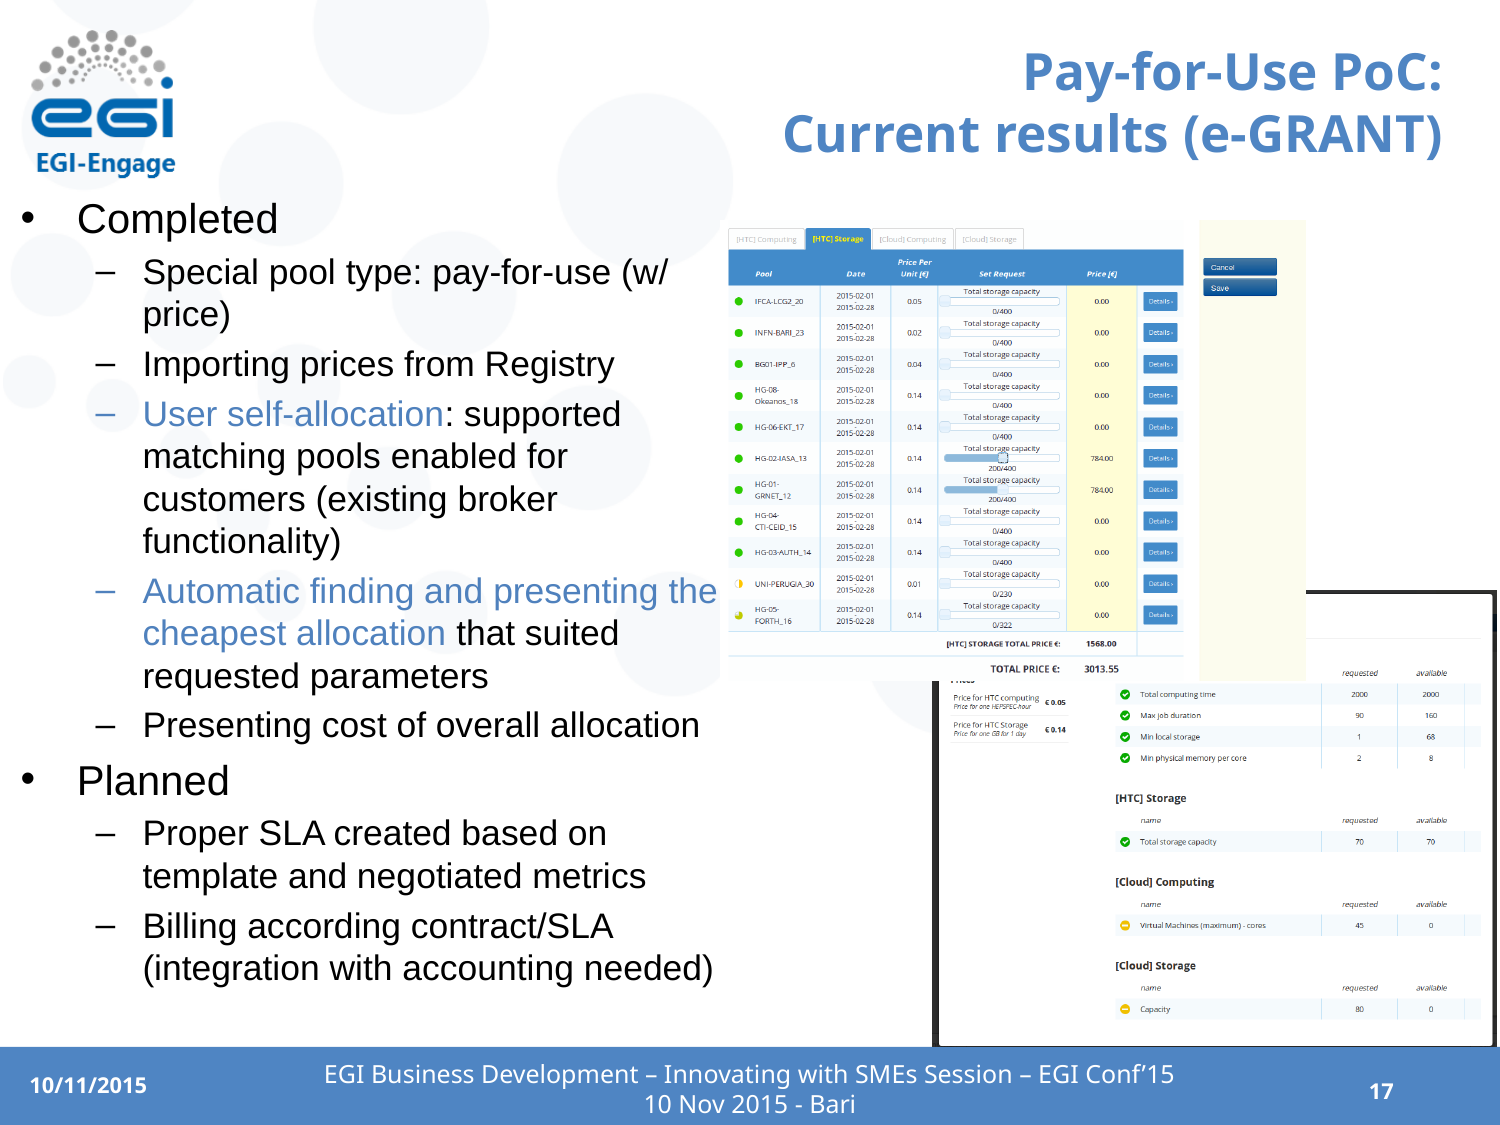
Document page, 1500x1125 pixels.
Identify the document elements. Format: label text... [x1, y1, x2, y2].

picture [3, 0, 1497, 1048]
title Pay-for-Use PoC: Current results (e-GRANT) [253, 30, 1459, 171]
footer EGI Business Development – Innovating with SMEs Session – EGI Conf’15 10 Nov 2015 - Bari [194, 1058, 1306, 1119]
list Completed Special pool type: pay-for-use (w/ price) Importing prices from Registry User self-allocation: supported matching pools enabled for customers (existing broker functionality) Automatic finding and presenting the cheapest allocation that suited requested parameters Presenting cost of overall allocation Planned Proper SLA created based on template and negotiated metrics Billing according contract/SLA (integration with accounting needed) [5, 184, 739, 1012]
